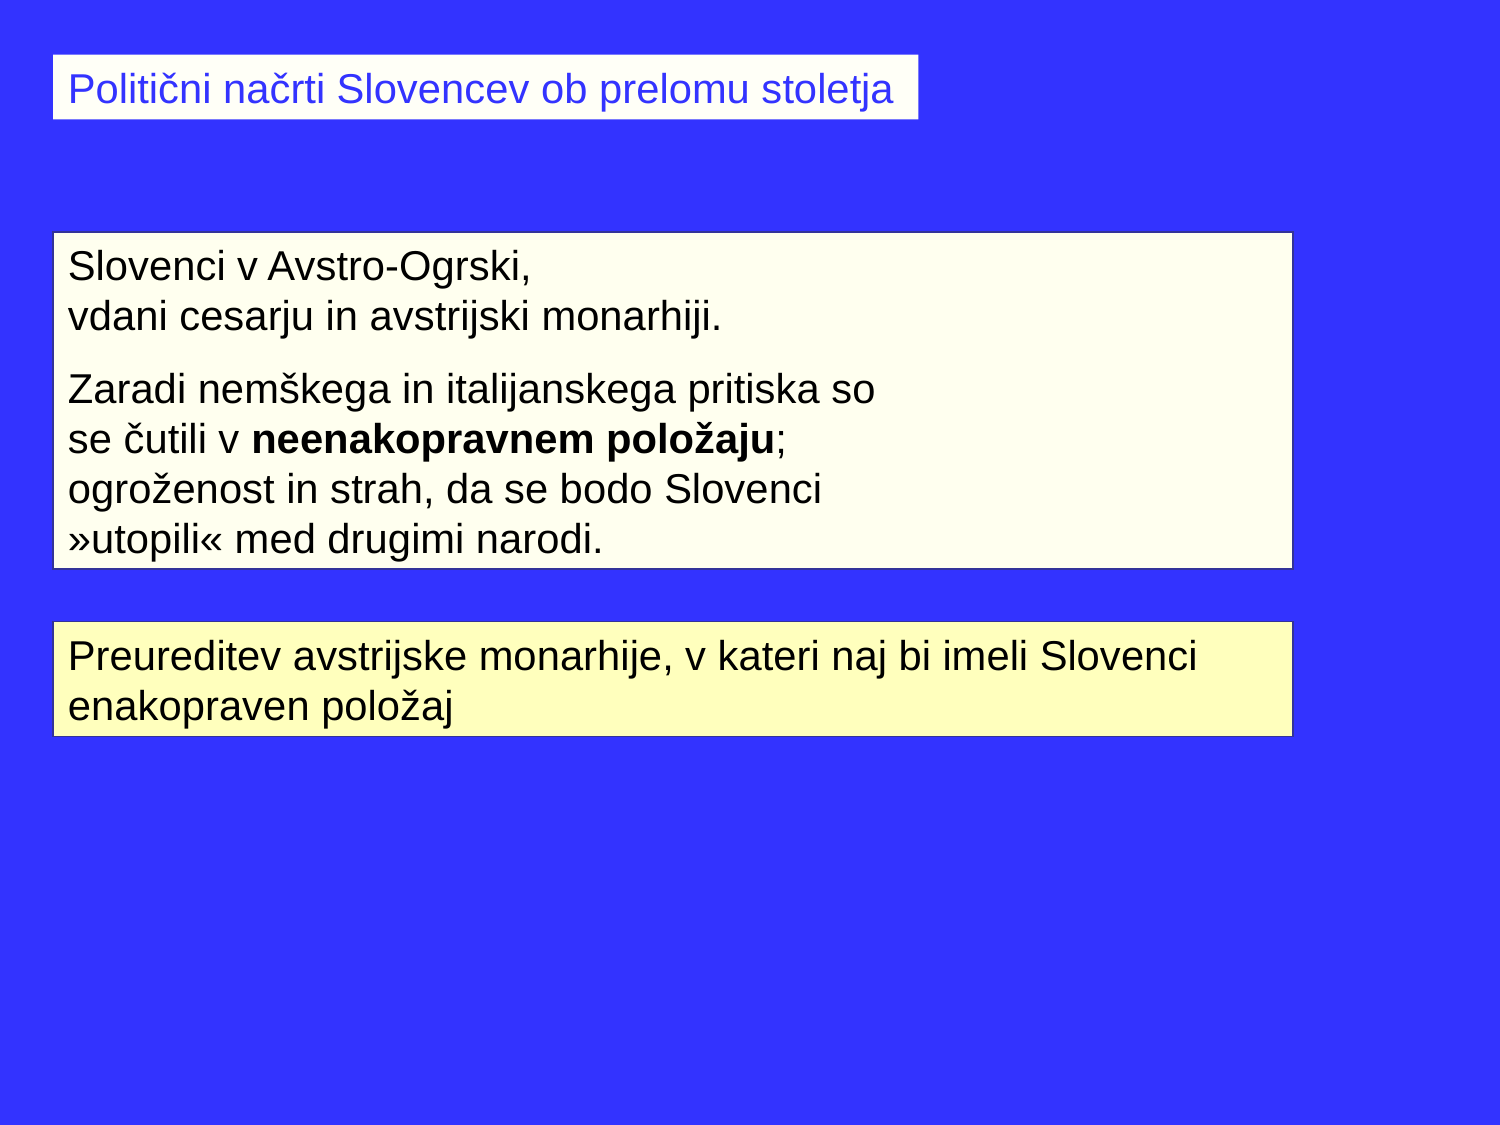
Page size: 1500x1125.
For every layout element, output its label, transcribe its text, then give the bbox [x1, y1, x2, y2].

text_box Preureditev avstrijske monarhije, v kateri naj bi imeli Slovenci enakopraven položaj [53, 621, 1294, 737]
text_box Slovenci v Avstro-Ogrski, vdani cesarju in avstrijski monarhiji. Zaradi nemškega in italijanskega pritiska so se čutili v neenakopravnem položaju; ogroženost in strah, da se bodo Slovenci »utopili« med drugimi narodi. [53, 231, 1294, 570]
text_box Politični načrti Slovencev ob prelomu stoletja [53, 54, 919, 120]
